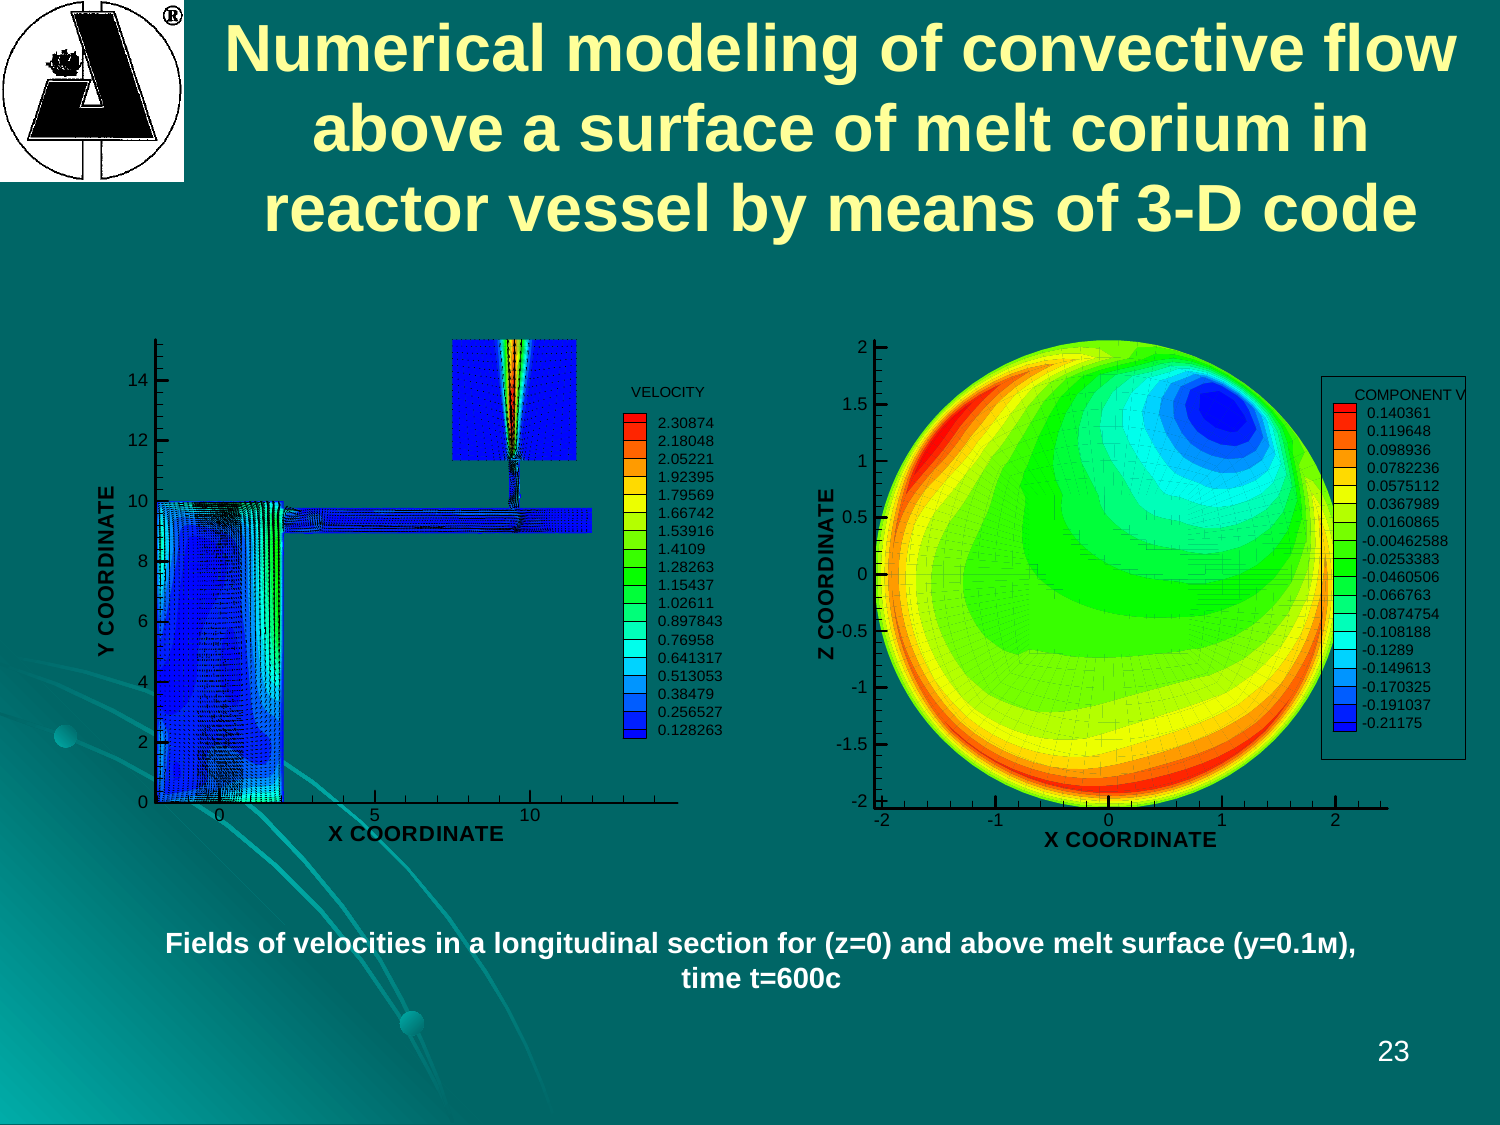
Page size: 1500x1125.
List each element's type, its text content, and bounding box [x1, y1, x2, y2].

slide_number 23 [1074, 1025, 1425, 1100]
title Numerical modeling of convective flow above a surface of melt corium in reactor vessel by means of 3-D code [183, 31, 1500, 218]
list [64, 266, 762, 870]
text_box Fields of velocities in a longitudinal section for (z=0) and above melt surface (y=0.1м), time t=600с [135, 916, 1388, 1072]
picture [0, 0, 184, 182]
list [785, 266, 1471, 876]
